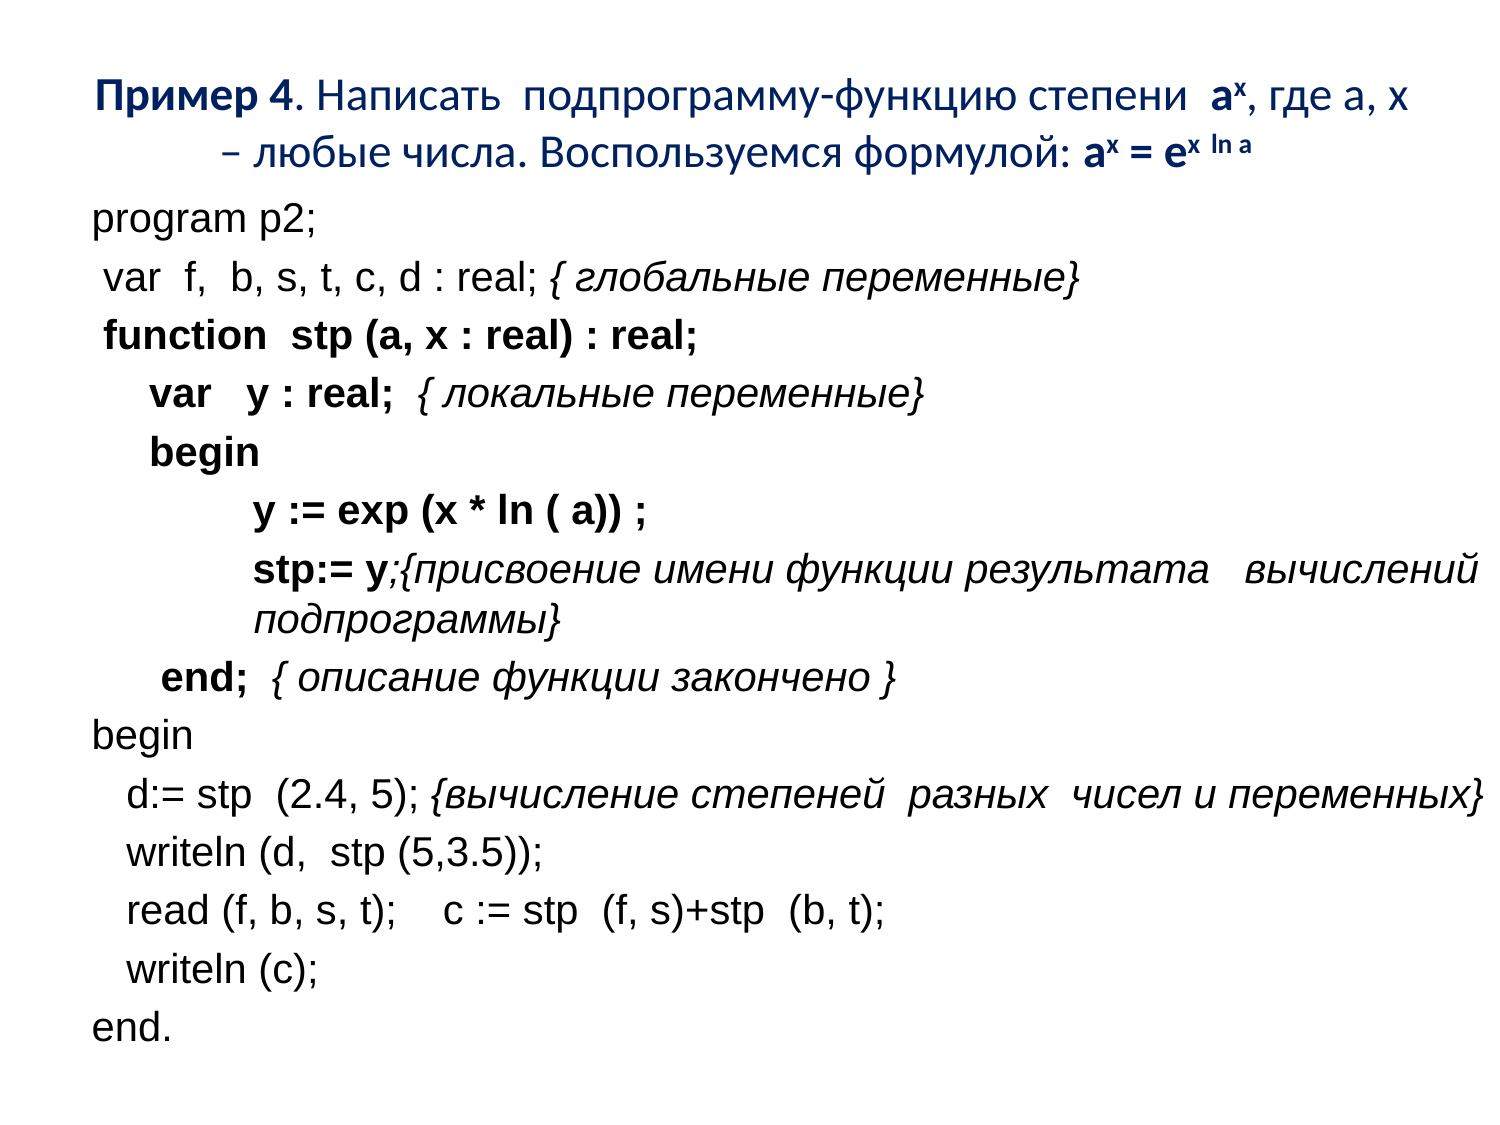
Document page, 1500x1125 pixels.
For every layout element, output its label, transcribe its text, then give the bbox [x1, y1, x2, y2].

list program p2; var f, b, s, t, c, d : real; { глобальные переменные} function stp (a, x : real) : real; var y : real; { локальные переменные} begin y := exp (x * ln ( a)) ; stp:= y;{присвоение имени функции результата вычислений подпрограммы} end; { описание функции закончено } begin d:= stp (2.4, 5); {вычисление степеней разных чисел и переменных} writeln (d, stp (5,3.5)); read (f, b, s, t); c := stp (f, s)+stp (b, t); writeln (c); end. [76, 125, 1500, 868]
title Пример 4. Написать подпрограмму-функцию степени аx, где a, х – любые числа. Воспользуемся формулой: аx = ex ln a [76, 54, 1427, 125]
